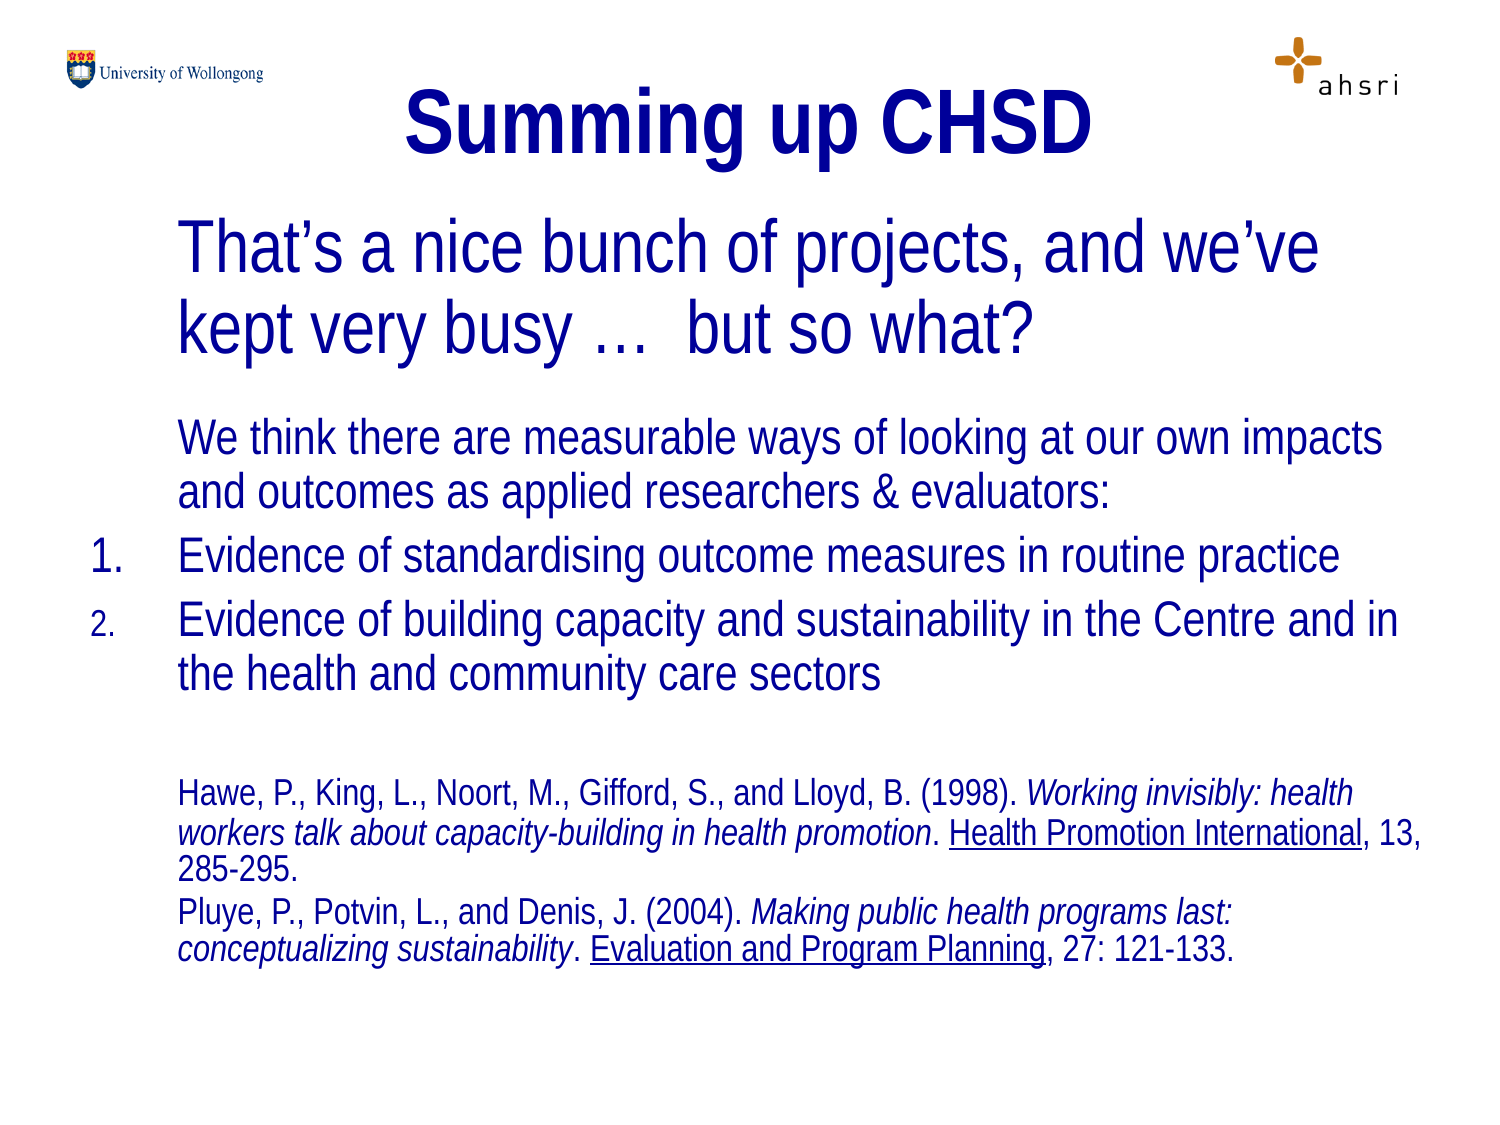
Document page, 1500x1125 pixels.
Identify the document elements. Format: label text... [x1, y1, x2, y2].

picture [66, 49, 112, 89]
picture [1275, 37, 1397, 95]
title Summing up CHSD [112, 49, 1388, 185]
list That’s a nice bunch of projects, and we’ve kept very busy … but so what? We think there are measurable ways of looking at our own impacts and outcomes as applied researchers & evaluators: 1. Evidence of standardising outcome measures in routine practice Evidence of building capacity and sustainability in the Centre and in the health and community care sectors Hawe, P., King, L., Noort, M., Gifford, S., and Lloyd, B. (1998). Working invisibly: health workers talk about capacity-building in health promotion. Health Promotion International, 13, 285-295. Pluye, P., Potvin, L., and Denis, J. (2004). Making public health programs last: conceptualizing sustainability. Evaluation and Program Planning, 27: 121-133. [74, 199, 1438, 951]
